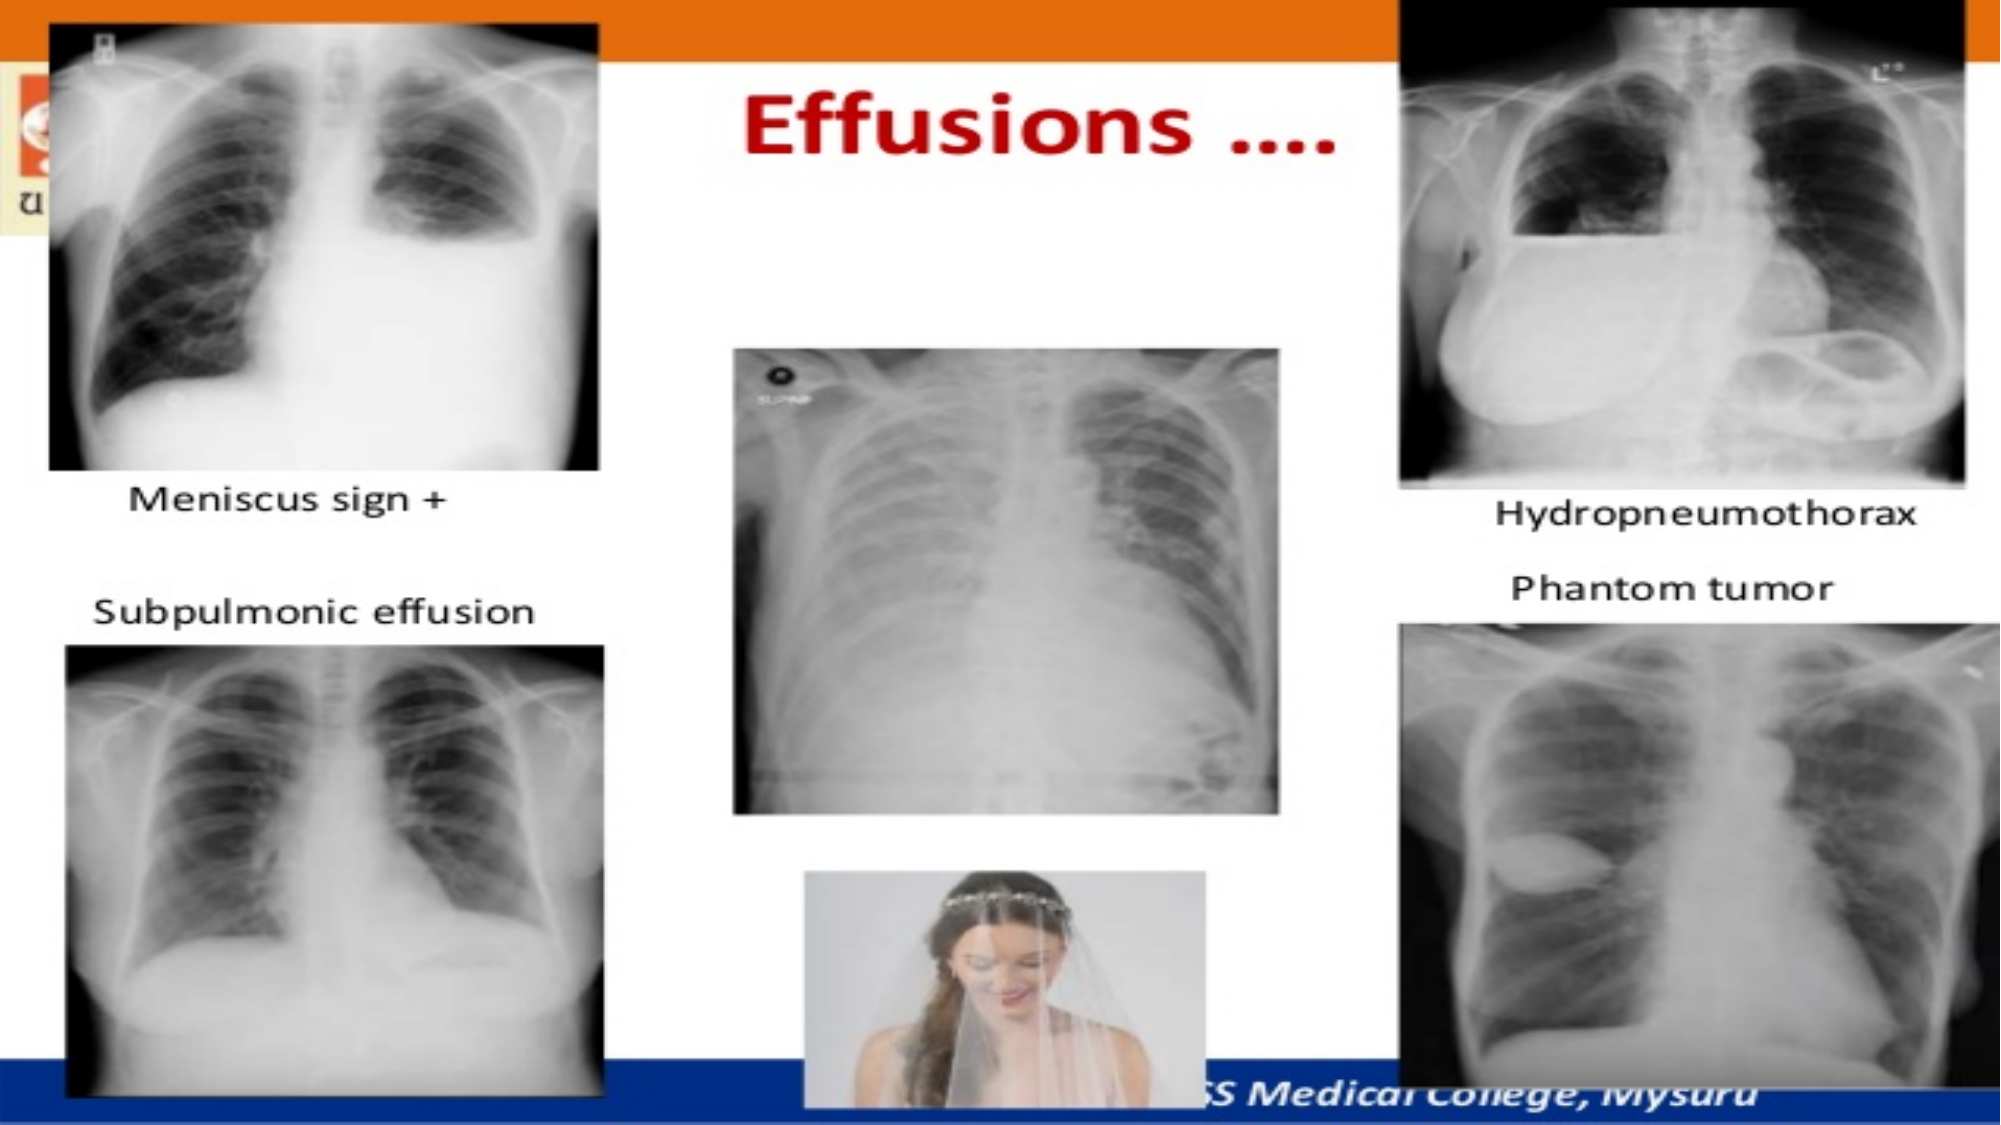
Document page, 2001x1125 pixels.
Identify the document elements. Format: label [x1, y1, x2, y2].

list [0, 0, 2000, 1125]
